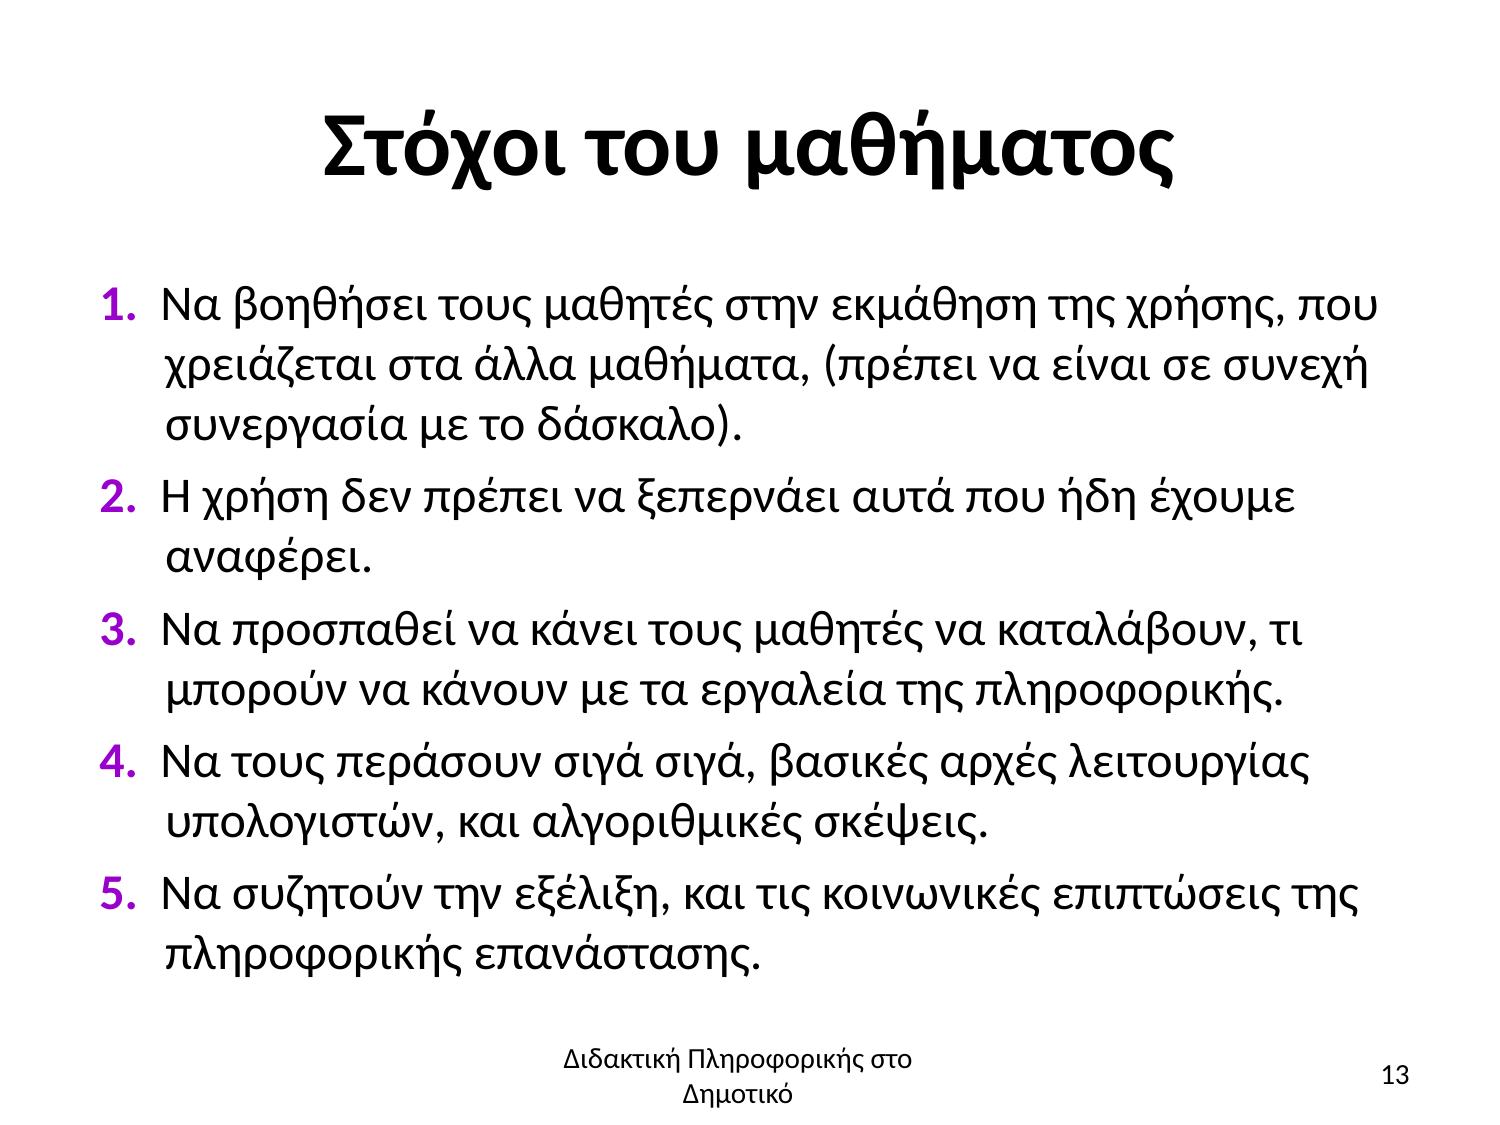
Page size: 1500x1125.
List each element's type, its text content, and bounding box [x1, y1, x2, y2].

list 1. Να βοηθήσει τους μαθητές στην εκμάθηση της χρήσης, που χρειάζεται στα άλλα μαθήματα, (πρέπει να είναι σε συνεχή συνεργασία με το δάσκαλο). 2. Η χρήση δεν πρέπει να ξεπερνάει αυτά που ήδη έχουμε αναφέρει. 3. Να προσπαθεί να κάνει τους μαθητές να καταλάβουν, τι μπορούν να κάνουν με τα εργαλεία της πληροφορικής. 4. Να τους περάσουν σιγά σιγά, βασικές αρχές λειτουργίας υπολογιστών, και αλγοριθμικές σκέψεις. 5. Να συζητούν την εξέλιξη, και τις κοινωνικές επιπτώσεις της πληροφορικής επανάστασης. [75, 262, 1425, 1005]
title Στόχοι του μαθήματος [75, 45, 1425, 233]
footer Διδακτική Πληροφορικής στο Δημοτικό [490, 1042, 987, 1106]
slide_number 13 [1074, 1042, 1425, 1103]
